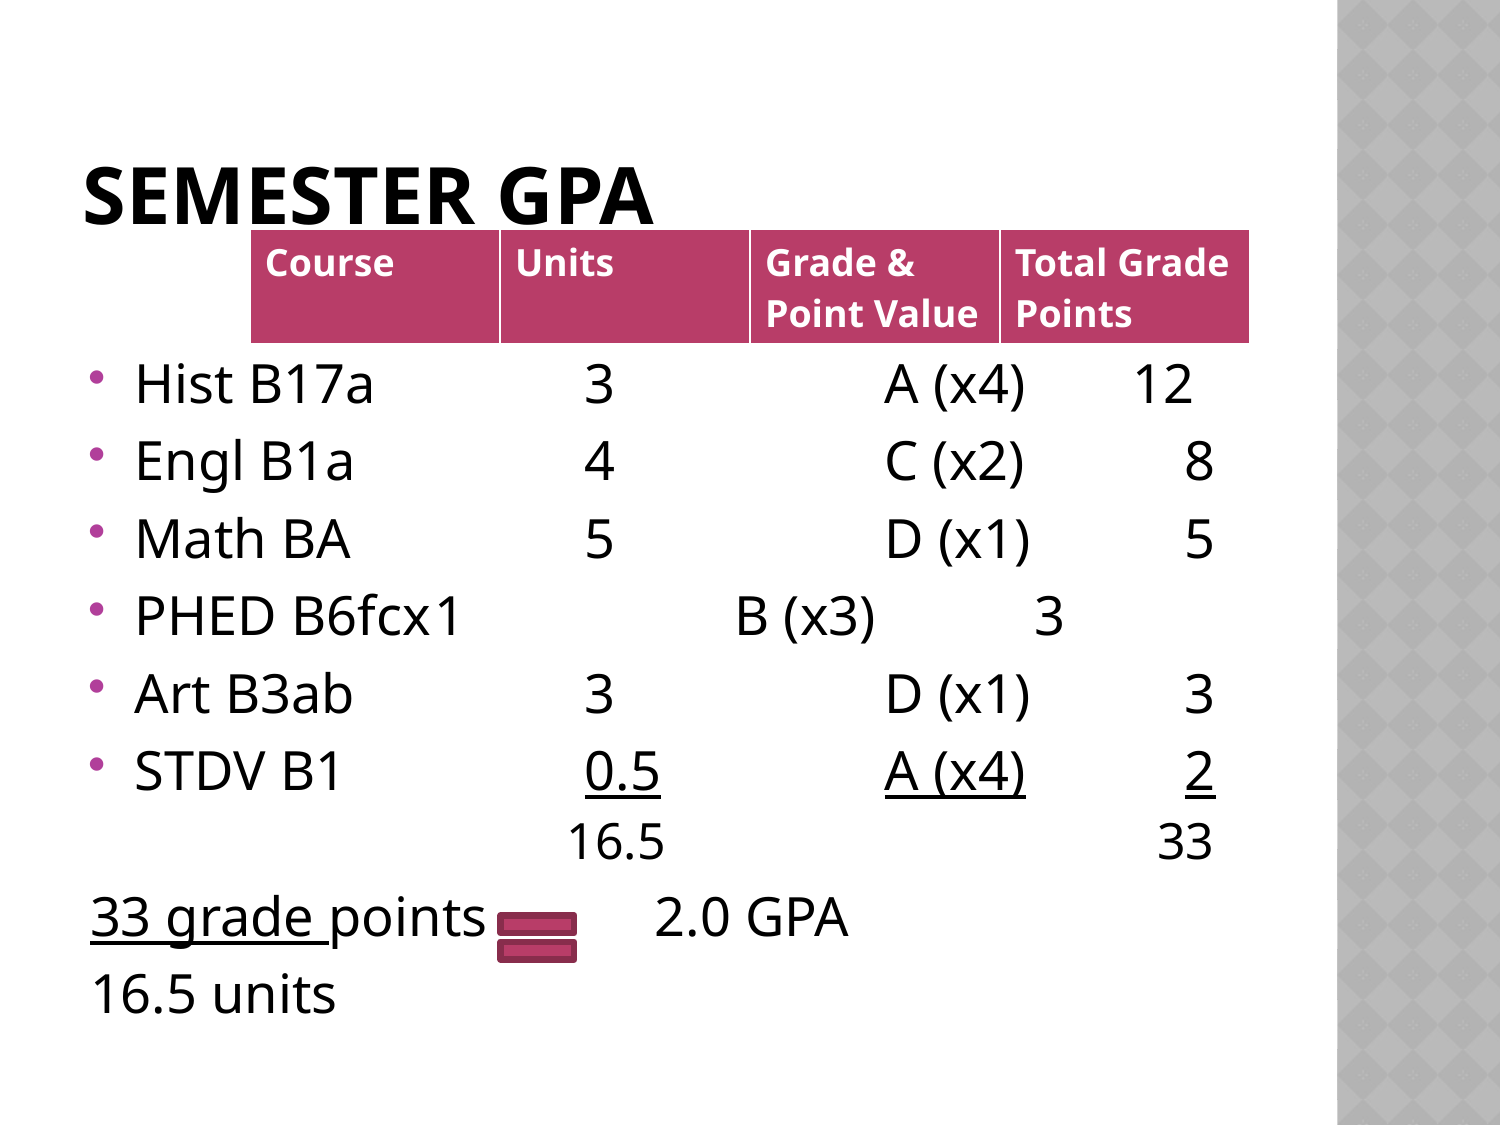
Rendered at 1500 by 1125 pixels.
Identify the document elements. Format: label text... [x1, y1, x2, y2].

list Hist B17a 3 A (x4) 12 Engl B1a 4 C (x2) 8 Math BA 5 D (x1) 5 PHED B6fcx 1 B (x3) 3 Art B3ab 3 D (x1) 3 STDV B1 0.5 A (x4) 2 16.5 33 33 grade points 2.0 GPA 16.5 units [75, 264, 1263, 1060]
table_header Grade & Point Value [751, 230, 999, 343]
table_header Course [251, 230, 499, 343]
text_box [497, 939, 577, 963]
title Semester GPA [75, 52, 1263, 240]
text_box [497, 912, 577, 936]
table_header Total Grade Points [1001, 230, 1249, 343]
table_header Units [501, 230, 749, 343]
